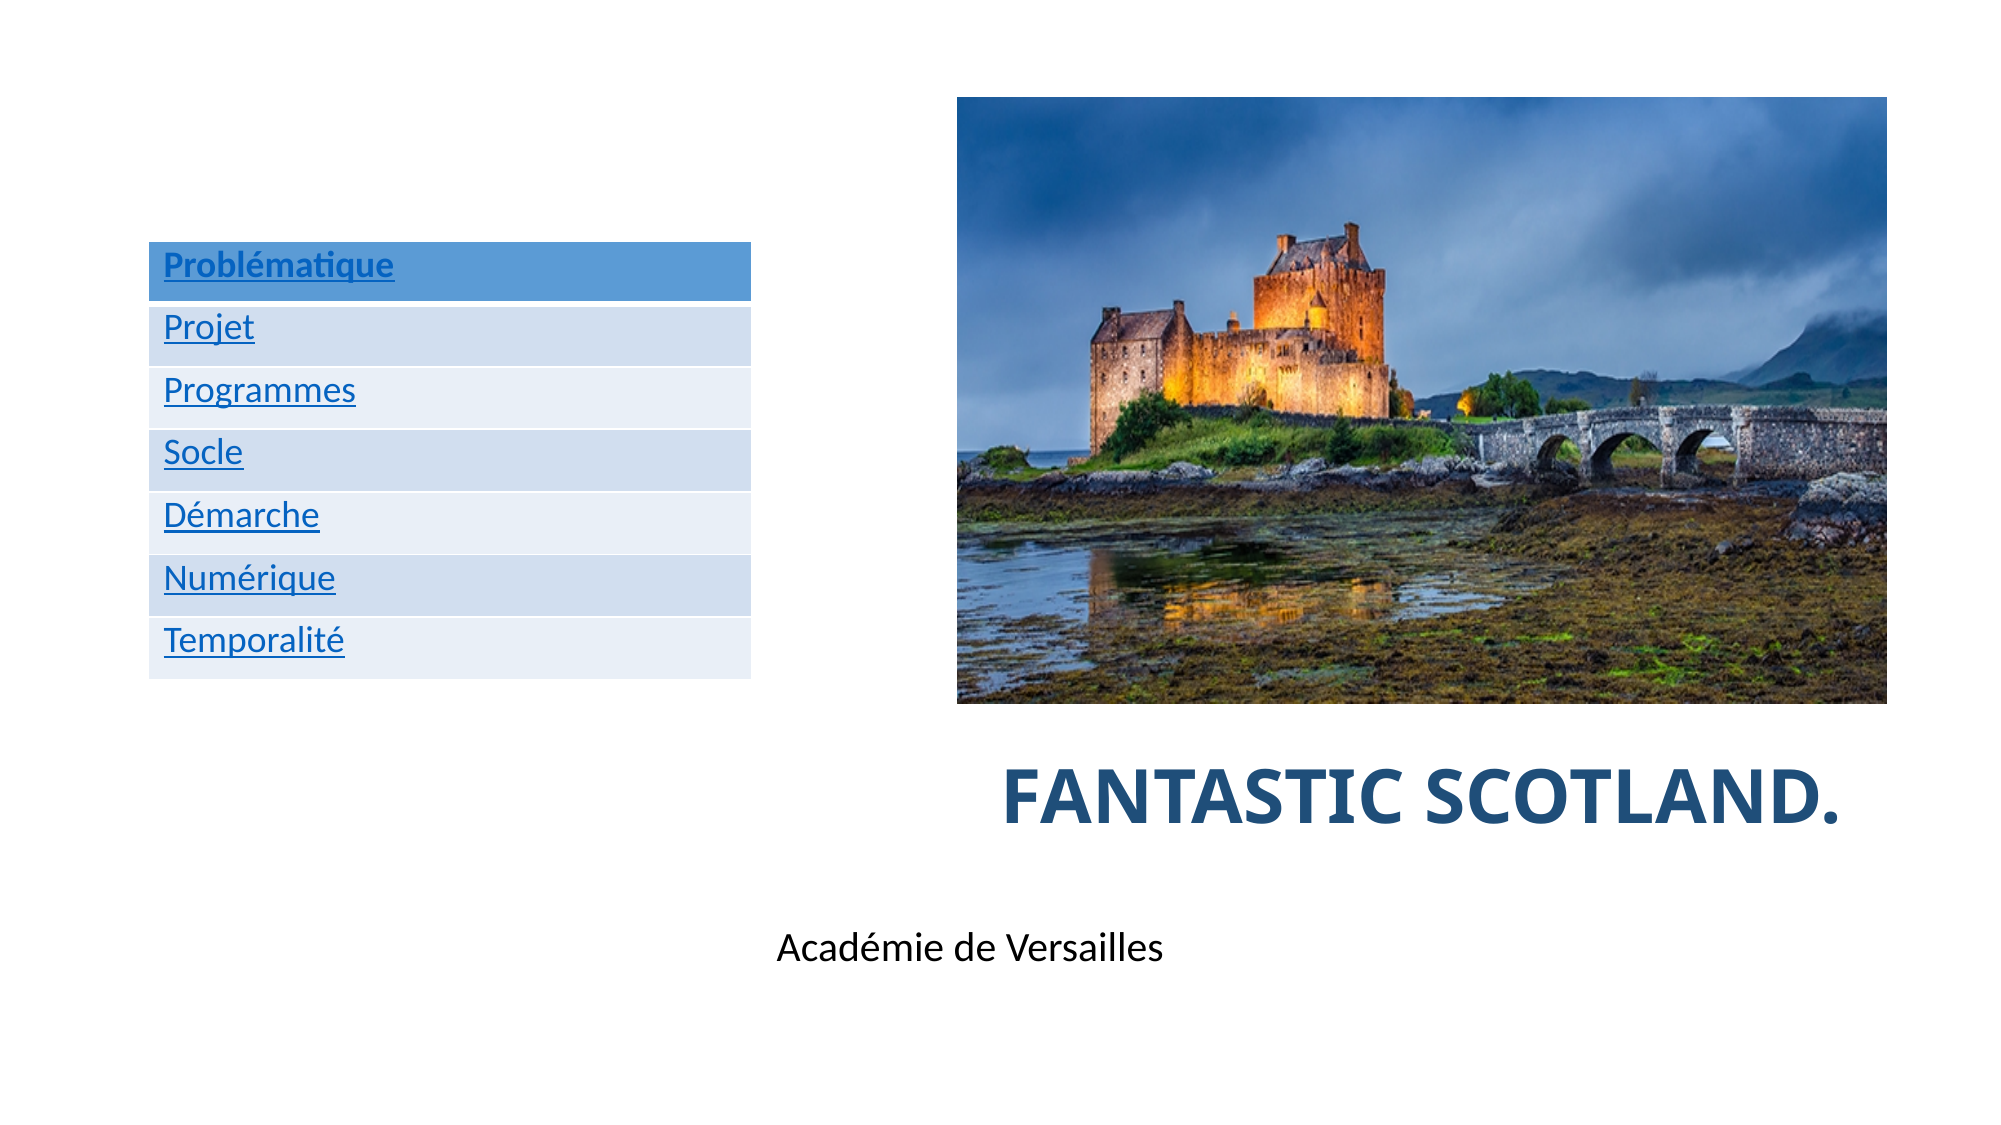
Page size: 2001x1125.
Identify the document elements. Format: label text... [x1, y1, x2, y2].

table_header Problématique [149, 242, 751, 301]
subtitle Académie de Versailles [220, 847, 1721, 1003]
table_cell Projet [149, 307, 751, 366]
table_cell Temporalité [149, 618, 751, 679]
table_cell Socle [149, 430, 751, 491]
table_cell Démarche [149, 493, 751, 554]
picture [957, 97, 1887, 704]
table_cell Programmes [149, 368, 751, 428]
table_cell Numérique [149, 555, 751, 616]
title FANTASTIC SCOTLAND. [910, 73, 1933, 848]
